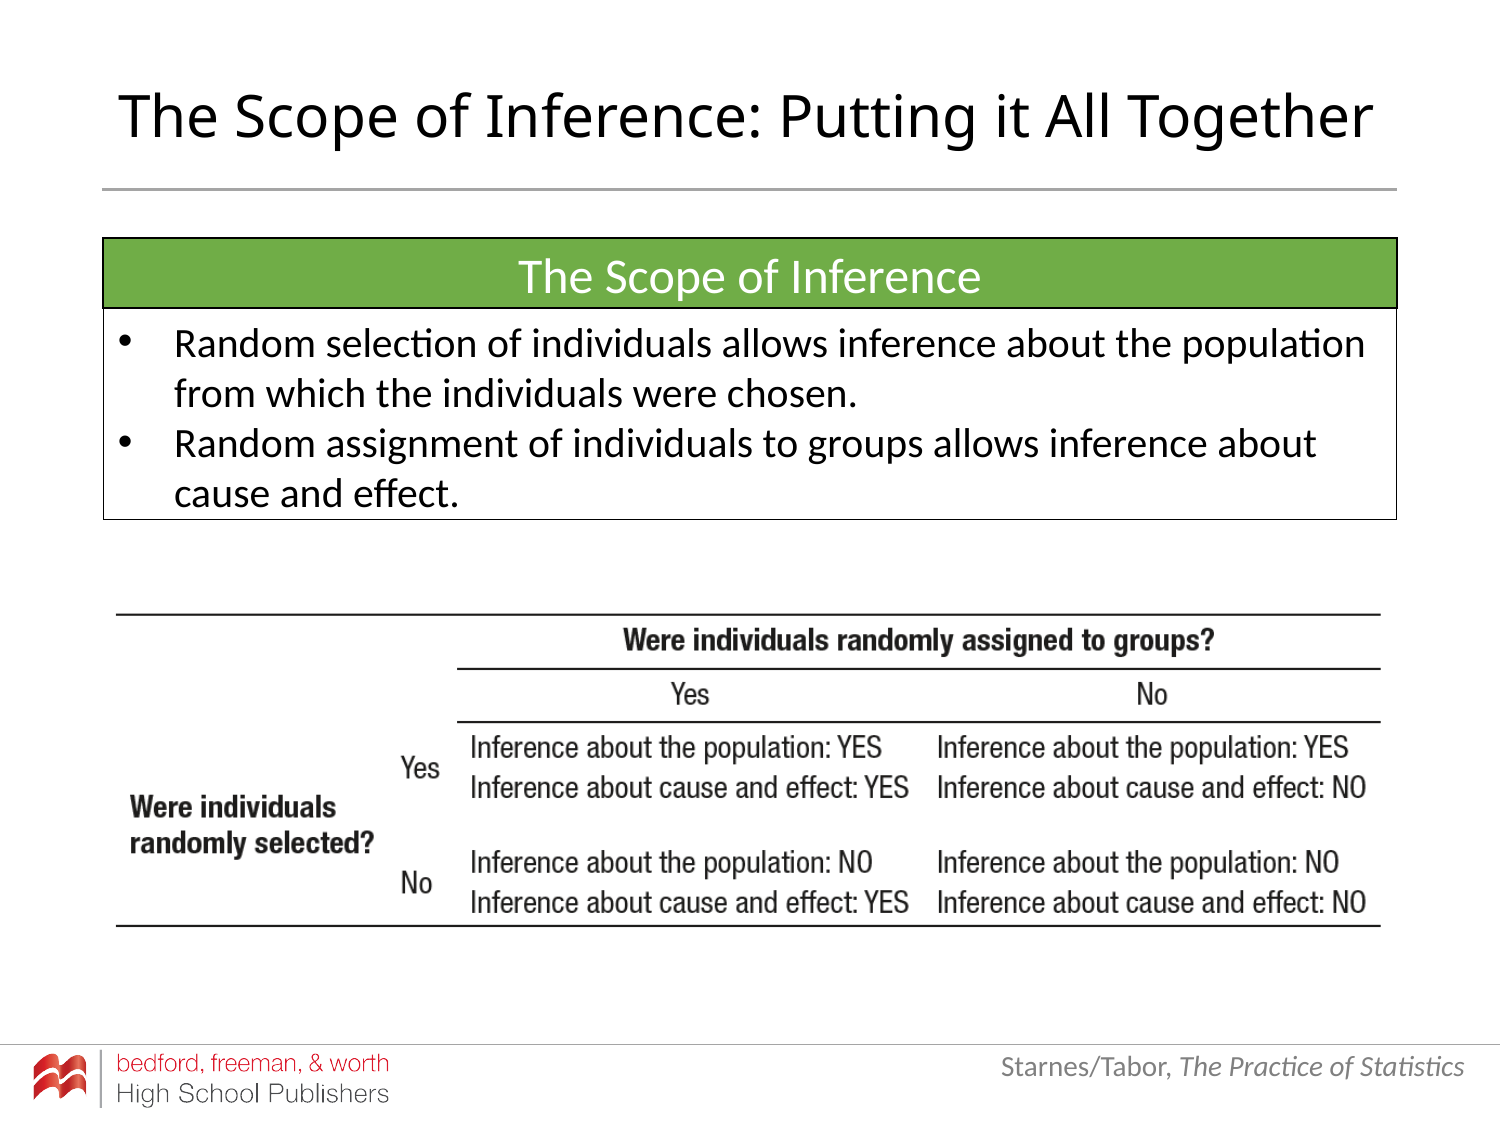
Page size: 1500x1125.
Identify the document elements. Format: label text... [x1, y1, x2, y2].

picture [103, 605, 1397, 940]
text_box The Scope of Inference [102, 237, 1398, 309]
title The Scope of Inference: Putting it All Together [103, 59, 1397, 178]
picture [30, 1046, 392, 1111]
text_box Random selection of individuals allows inference about the population from which the individuals were chosen. Random assignment of individuals to groups allows inference about cause and effect. [103, 308, 1397, 520]
